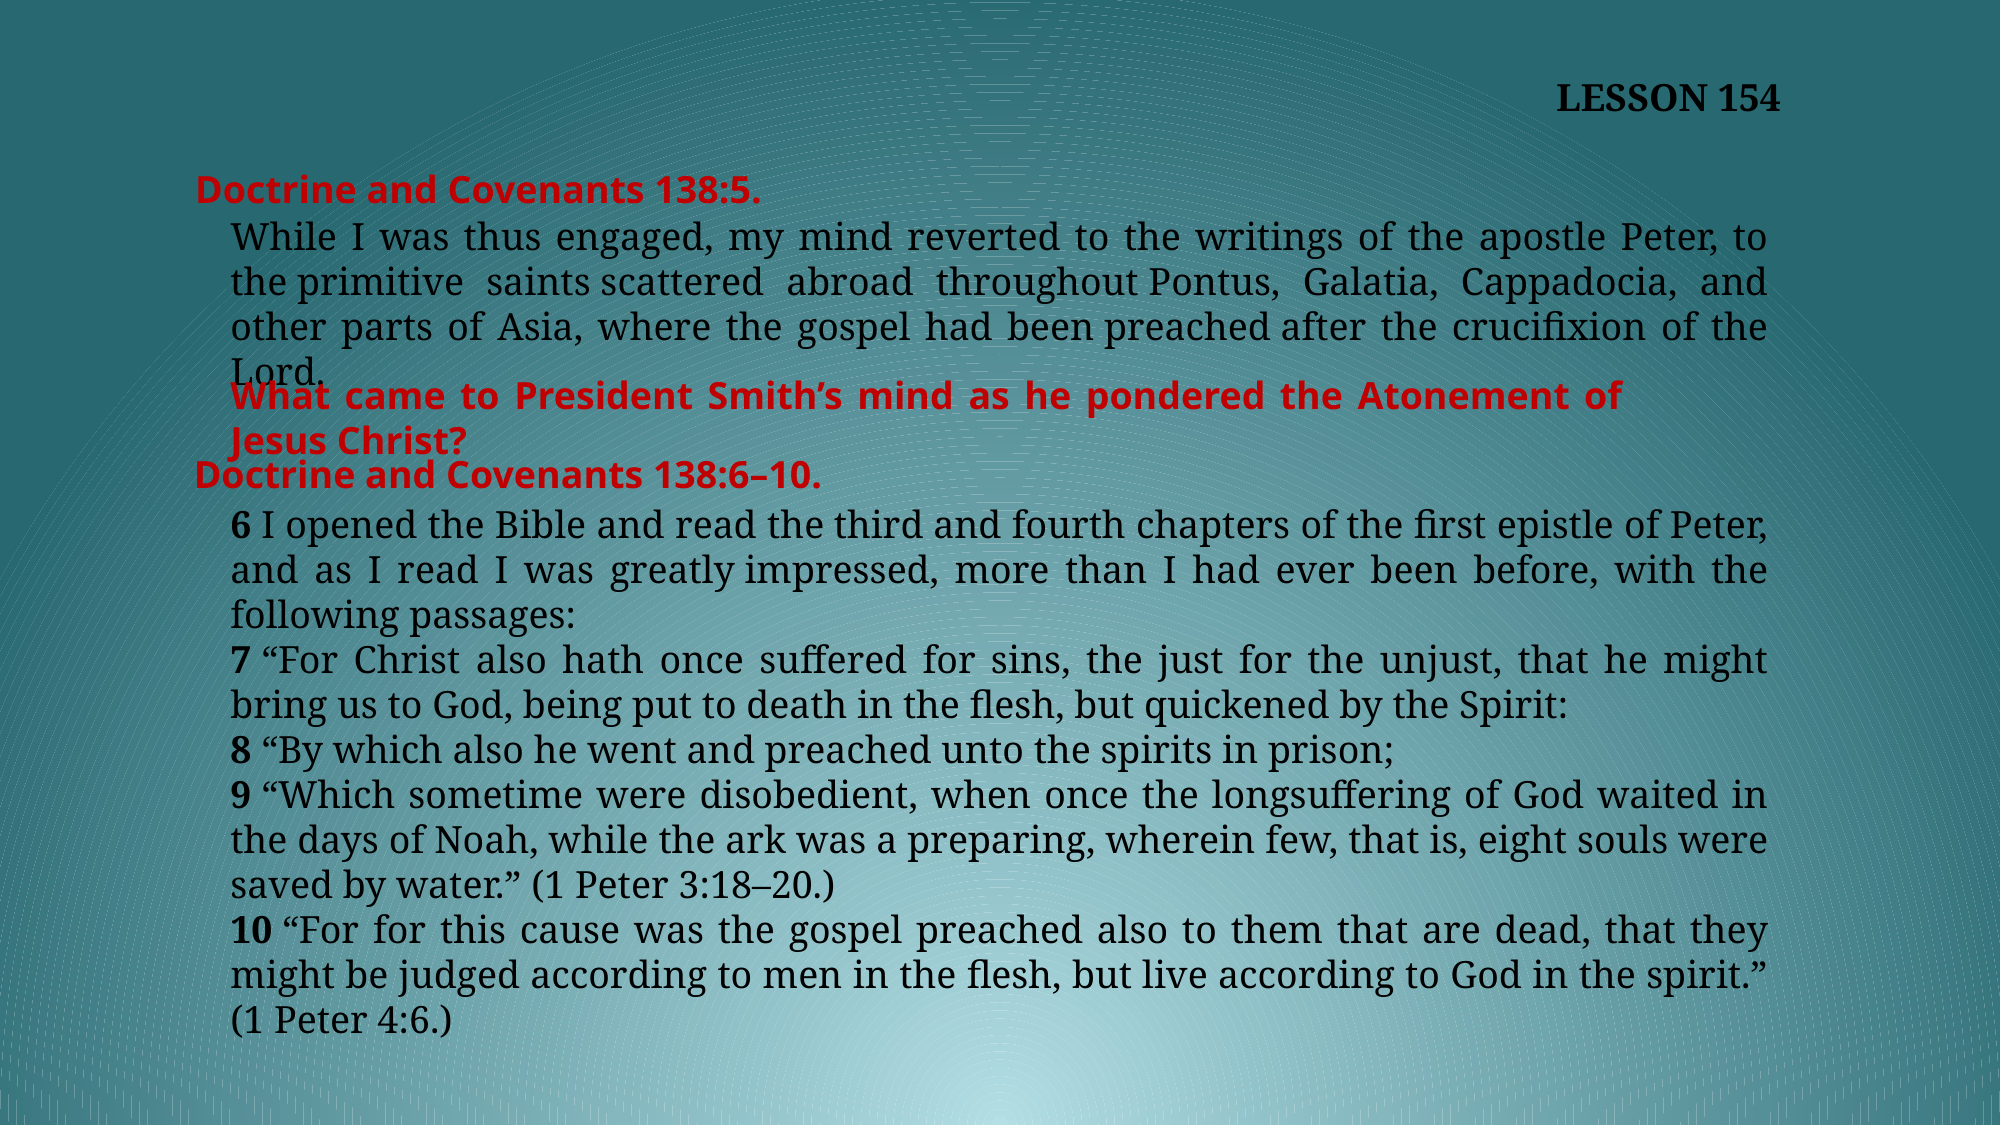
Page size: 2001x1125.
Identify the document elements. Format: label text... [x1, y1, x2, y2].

text_box 6 I opened the Bible and read the third and fourth chapters of the first epistle of Peter, and as I read I was greatly impressed, more than I had ever been before, with the following passages: 7 “For Christ also hath once suffered for sins, the just for the unjust, that he might bring us to God, being put to death in the flesh, but quickened by the Spirit: 8 “By which also he went and preached unto the spirits in prison; 9 “Which sometime were disobedient, when once the longsuffering of God waited in the days of Noah, while the ark was a preparing, wherein few, that is, eight souls were saved by water.” (1 Peter 3:18–20.) 10 “For for this cause was the gospel preached also to them that are dead, that they might be judged according to men in the flesh, but live according to God in the spirit.” (1 Peter 4:6.) [215, 493, 1785, 1048]
text_box LESSON 154 [1541, 66, 1850, 190]
text_box What came to President Smith’s mind as he pondered the Atonement of Jesus Christ? [215, 364, 1639, 469]
text_box Doctrine and Covenants 138:6–10. [178, 443, 838, 504]
text_box Doctrine and Covenants 138:5. [180, 158, 778, 219]
text_box While I was thus engaged, my mind reverted to the writings of the apostle Peter, to the primitive saints scattered abroad throughout Pontus, Galatia, Cappadocia, and other parts of Asia, where the gospel had been preached after the crucifixion of the Lord. [215, 205, 1785, 401]
